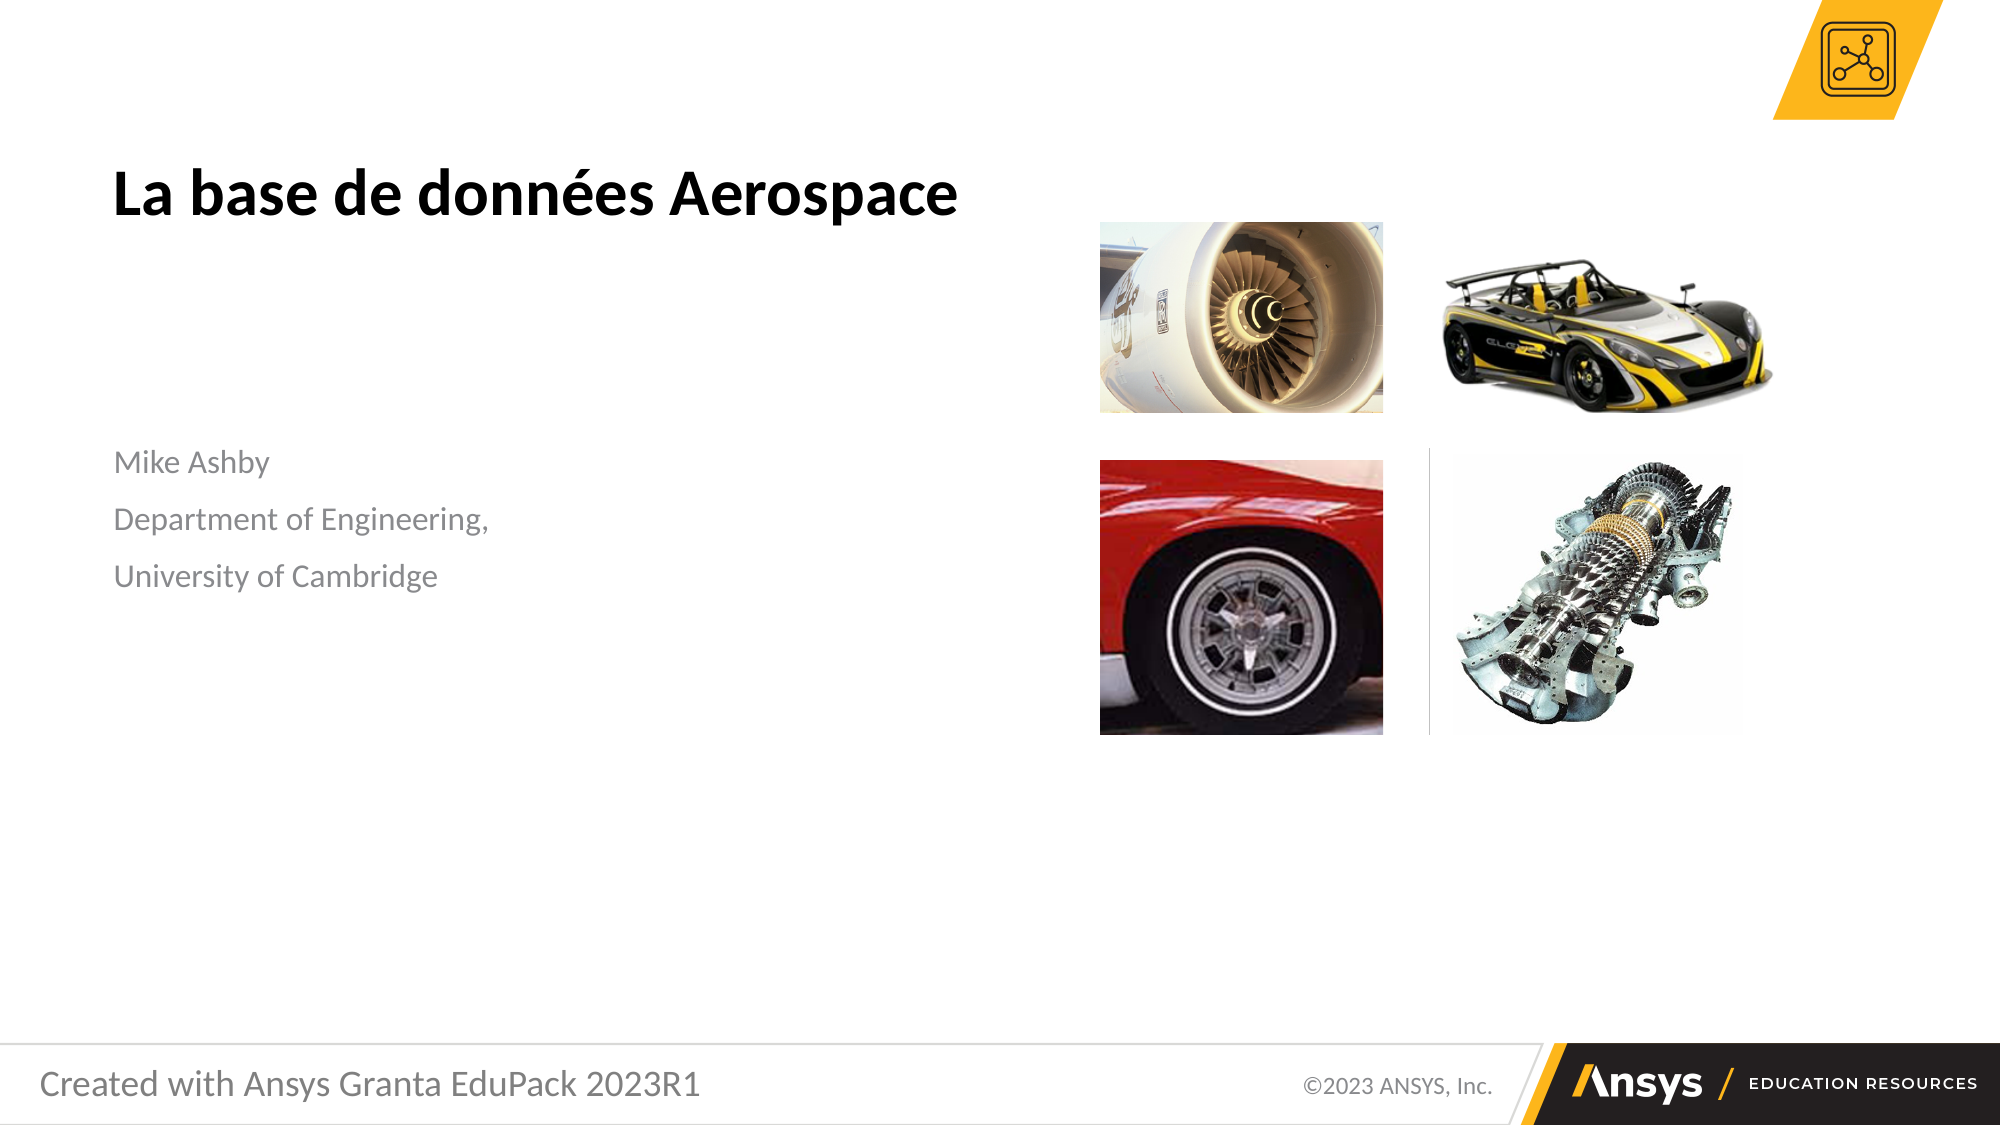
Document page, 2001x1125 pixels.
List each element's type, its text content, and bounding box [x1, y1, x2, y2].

picture [0, 0, 2000, 1125]
list Mike Ashby Department of Engineering, University of Cambridge [98, 437, 984, 663]
list La base de données Aerospace [98, 149, 984, 388]
text_box Created with Ansys Granta EduPack 2023R1 [24, 1051, 750, 1112]
